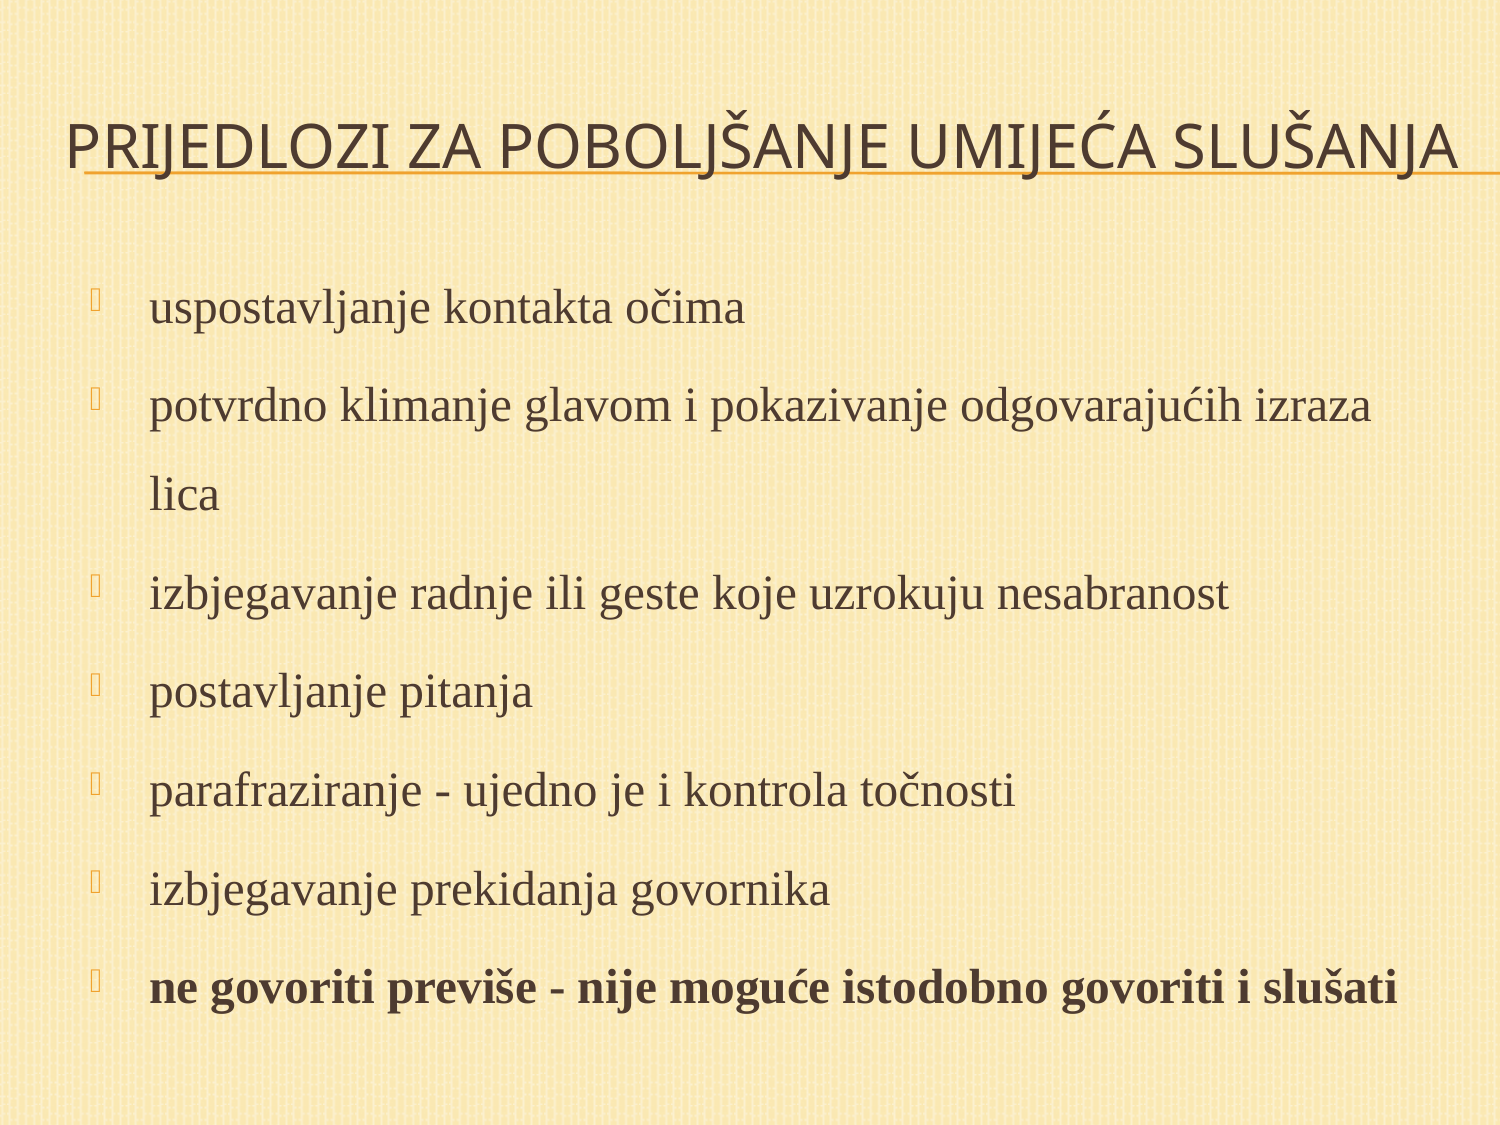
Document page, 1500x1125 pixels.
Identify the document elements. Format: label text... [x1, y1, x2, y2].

title Prijedlozi za poboljšanje umijeća slušanja [50, 75, 1475, 213]
list uspostavljanje kontakta očima potvrdno klimanje glavom i pokazivanje odgovarajućih izraza lica izbjegavanje radnje ili geste koje uzrokuju nesabranost postavljanje pitanja parafraziranje - ujedno je i kontrola točnosti izbjegavanje prekidanja govornika ne govoriti previše - nije moguće istodobno govoriti i slušati [75, 236, 1425, 1047]
